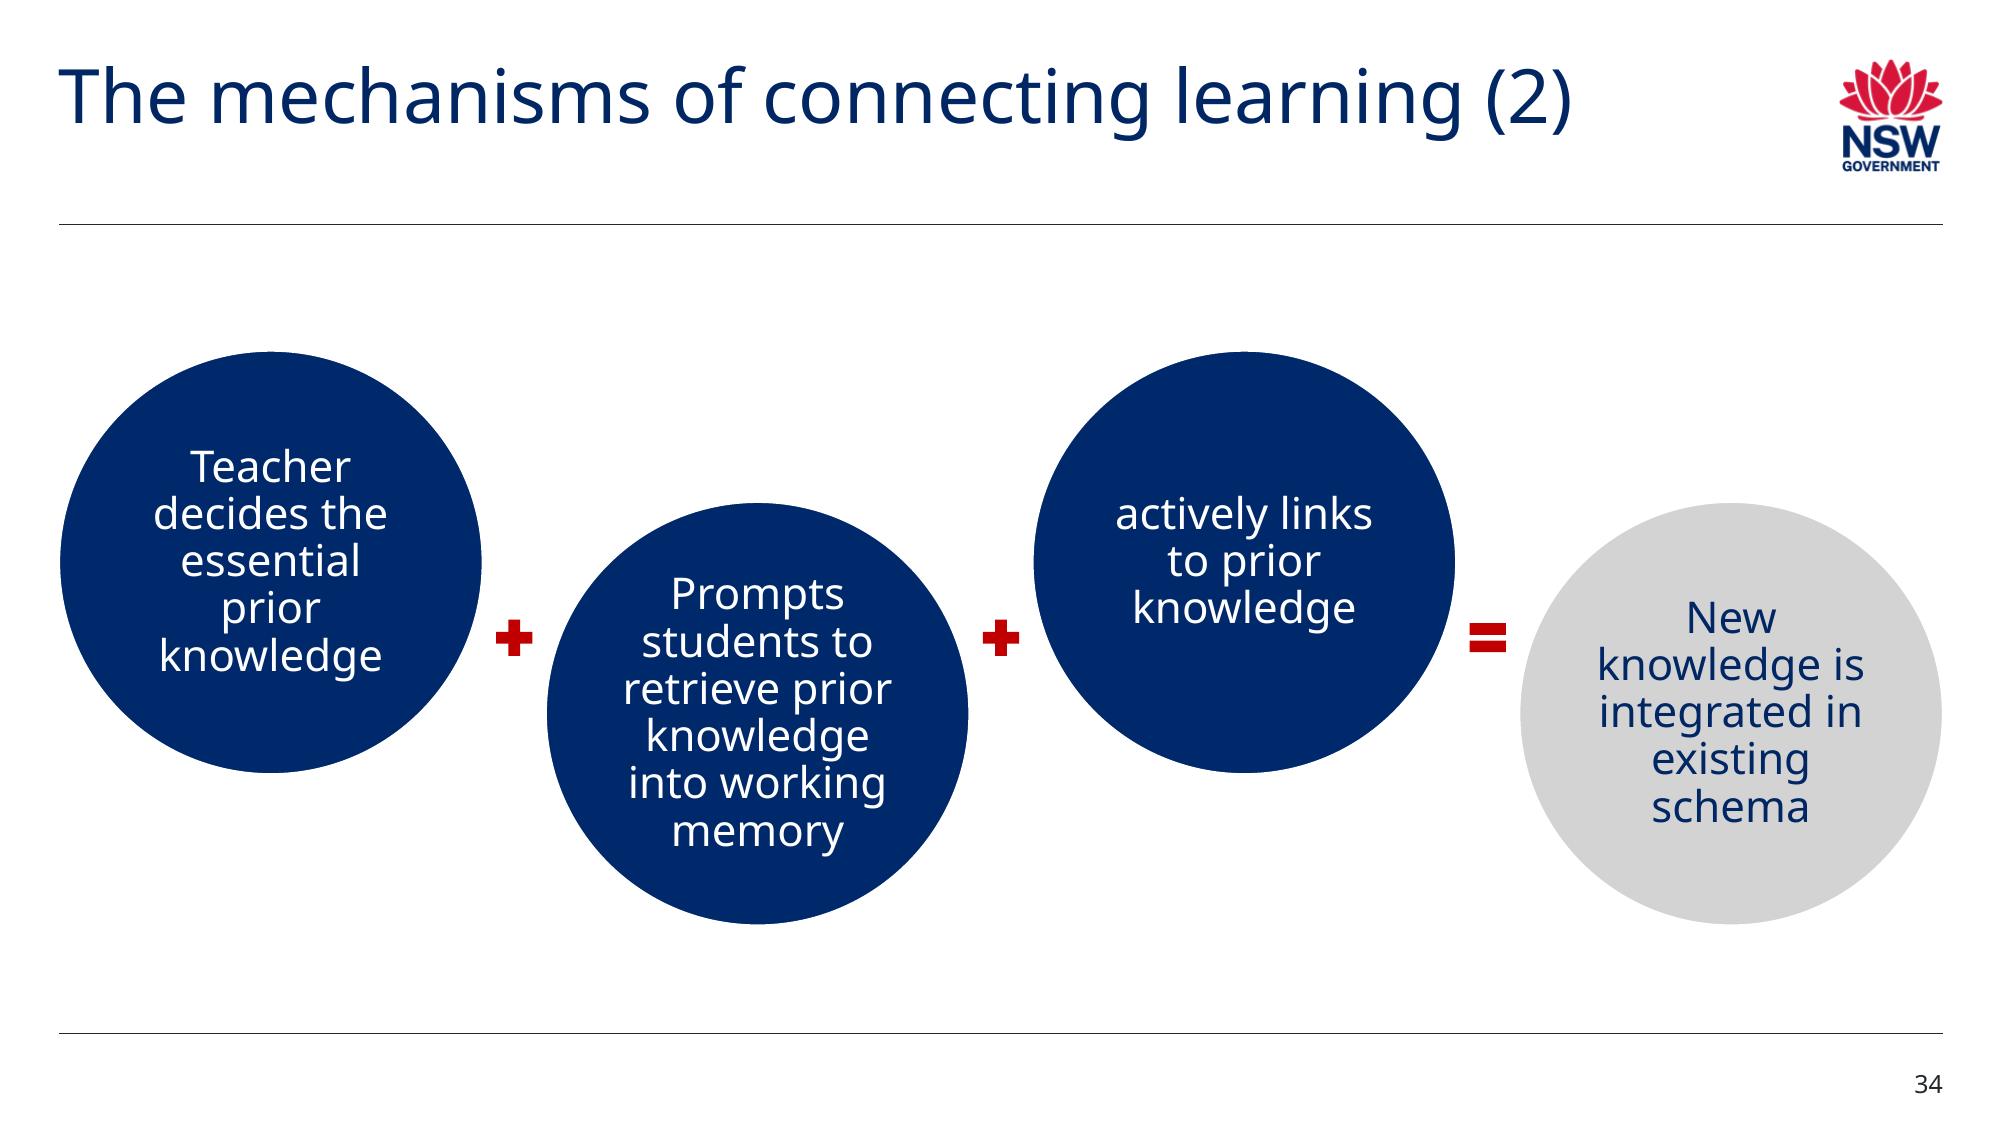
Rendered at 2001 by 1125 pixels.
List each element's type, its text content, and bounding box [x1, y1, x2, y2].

text_box [1469, 623, 1506, 635]
slide_number 34 [1824, 1068, 1943, 1099]
title The mechanisms of connecting learning (2) [59, 59, 1713, 149]
text_box Prompts students to retrieve prior knowledge into working memory [544, 500, 971, 927]
text_box Teacher decides the essential prior knowledge [58, 349, 484, 776]
text_box [496, 619, 533, 656]
text_box actively links to prior knowledge [1031, 349, 1458, 776]
text_box [1469, 640, 1506, 653]
picture [1839, 59, 1943, 172]
text_box New knowledge is integrated in existing schema [1518, 500, 1944, 927]
text_box [982, 619, 1020, 656]
